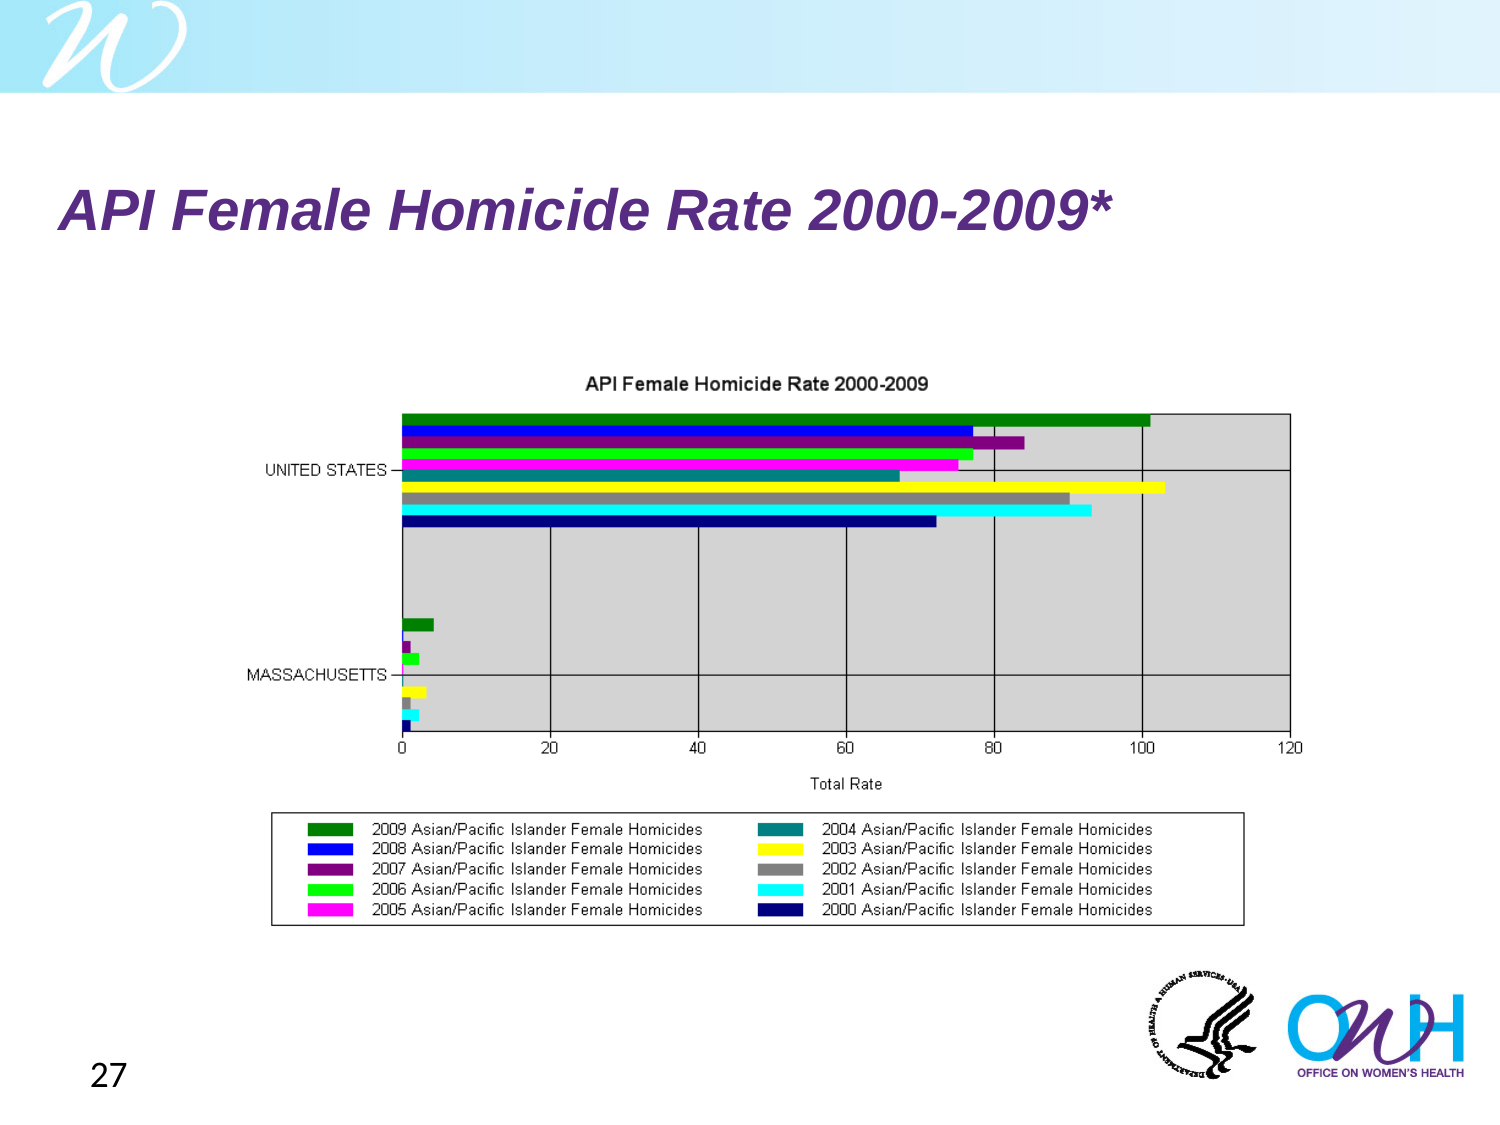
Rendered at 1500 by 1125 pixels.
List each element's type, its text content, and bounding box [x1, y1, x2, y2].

title API Female Homicide Rate 2000-2009* [43, 164, 1394, 317]
picture [0, 0, 1500, 1125]
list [170, 355, 1345, 944]
